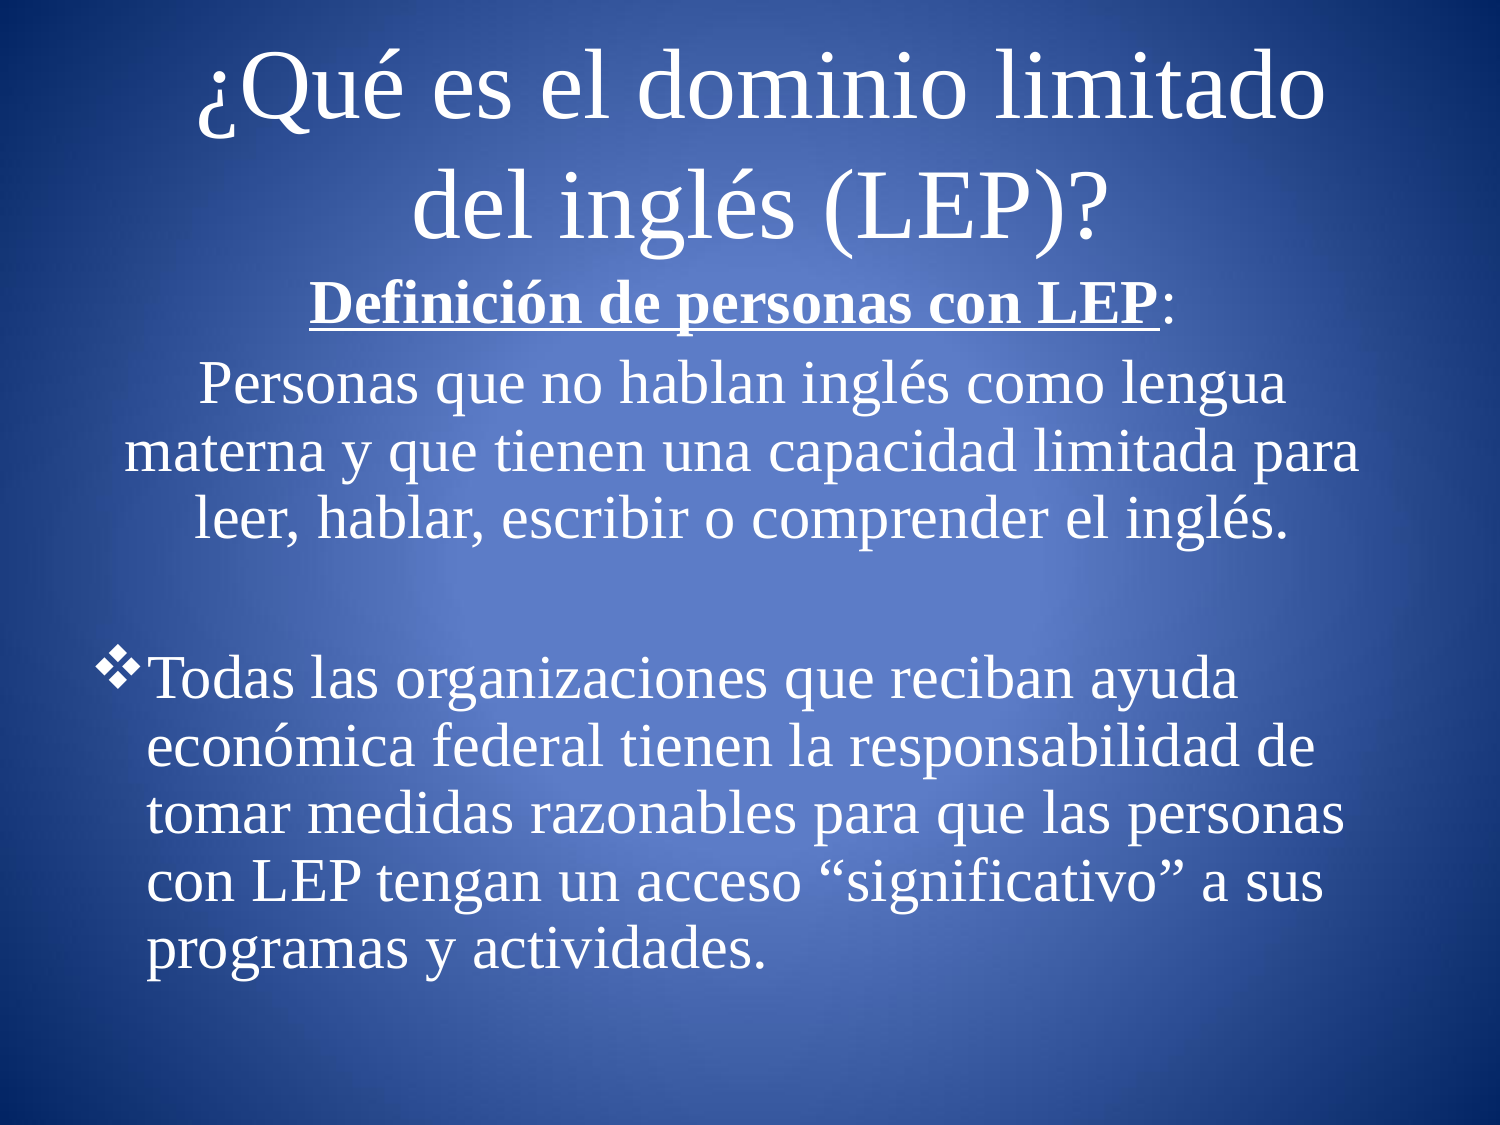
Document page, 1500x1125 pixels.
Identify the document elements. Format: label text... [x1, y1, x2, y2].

picture [0, 0, 1500, 1125]
title ¿Qué es el dominio limitado del inglés (LEP)? [112, 45, 1412, 233]
list Definición de personas con LEP: Personas que no hablan inglés como lengua materna y que tienen una capacidad limitada para leer, hablar, escribir o comprender el inglés. Todas las organizaciones que reciban ayuda económica federal tienen la responsabilidad de tomar medidas razonables para que las personas con LEP tengan un acceso “significativo” a sus programas y actividades. [75, 262, 1412, 1005]
